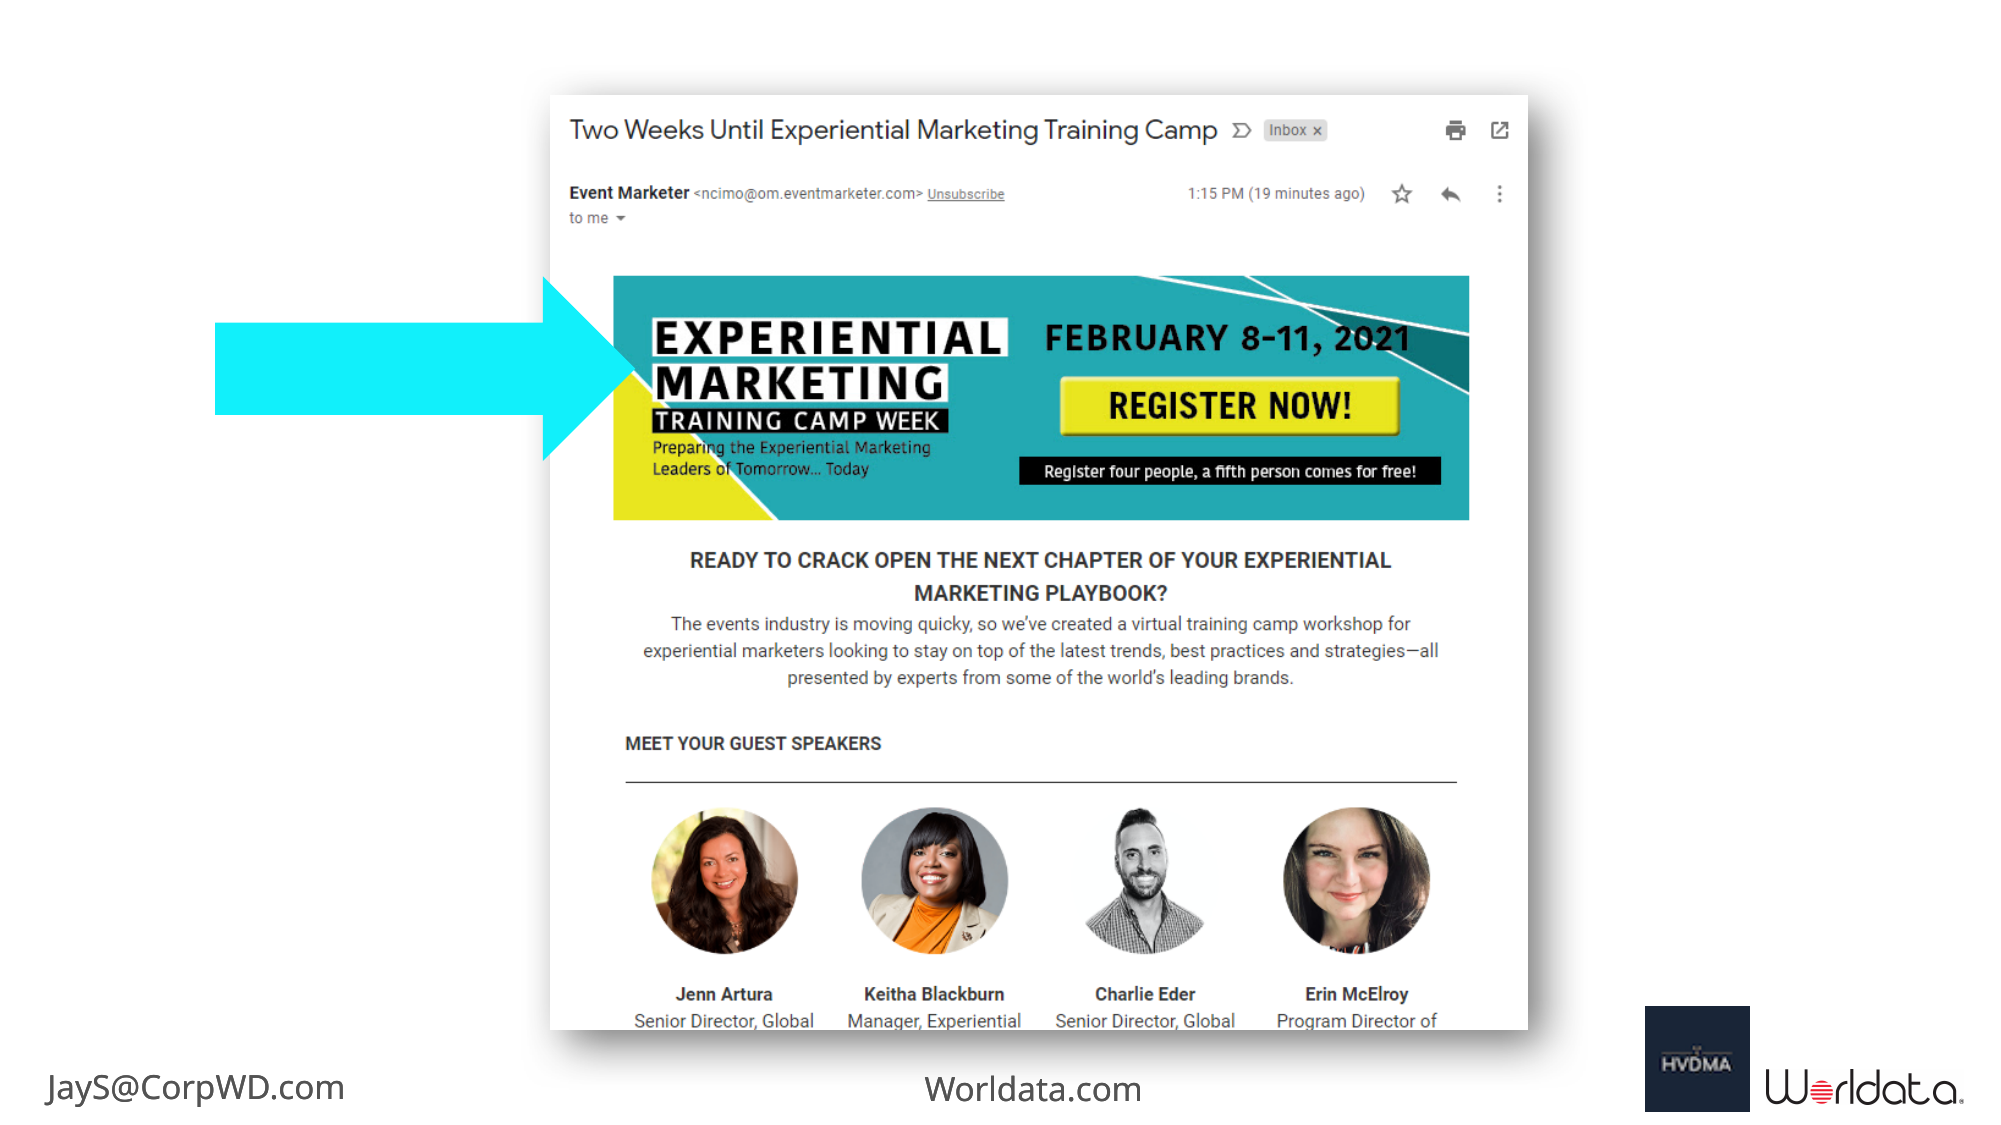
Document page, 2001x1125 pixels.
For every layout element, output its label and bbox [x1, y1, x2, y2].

picture [1766, 1069, 1964, 1105]
picture [550, 95, 1528, 1030]
text_box [214, 273, 550, 464]
picture [1645, 1006, 1750, 1112]
